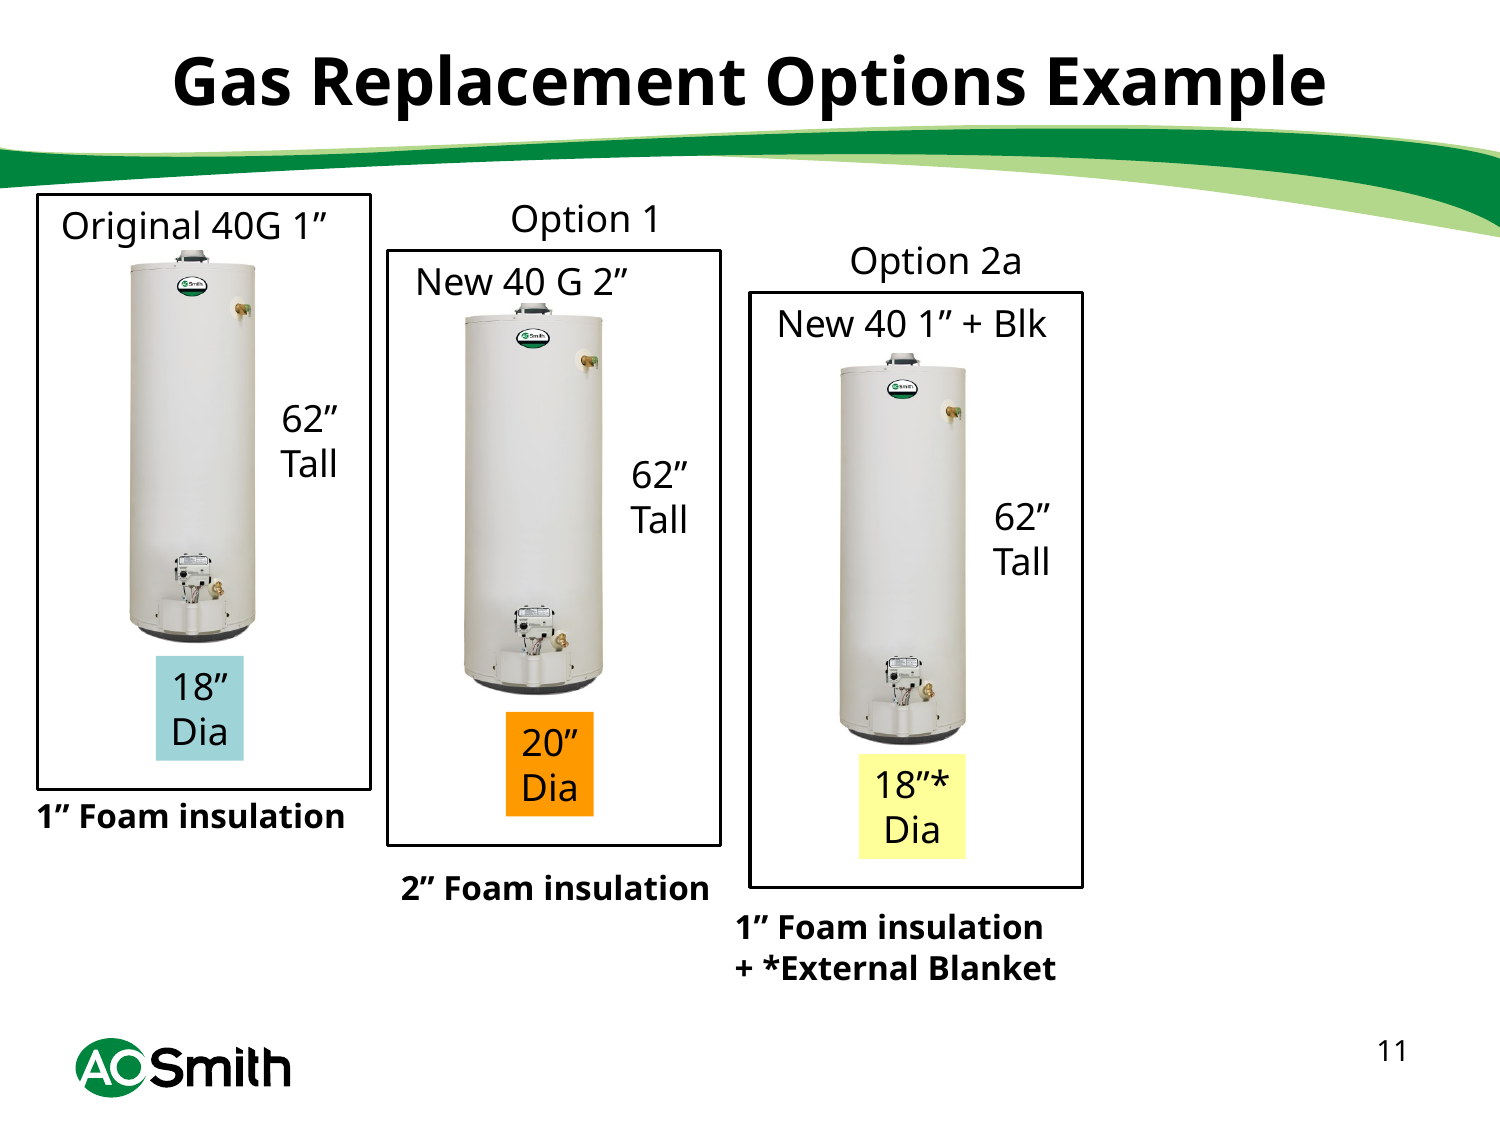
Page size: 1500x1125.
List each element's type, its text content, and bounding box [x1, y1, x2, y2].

text_box 1” Foam insulation + *External Blanket [719, 899, 1072, 994]
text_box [749, 292, 1083, 888]
picture [128, 250, 260, 647]
picture [838, 353, 970, 750]
text_box 1” Foam insulation [21, 787, 362, 843]
picture [462, 302, 607, 700]
title Gas Replacement Options Example [75, 32, 1425, 125]
text_box 2” Foam insulation [386, 860, 726, 915]
slide_number 11 [1074, 1024, 1425, 1103]
text_box Option 2a [834, 229, 1038, 290]
text_box Option 1 [495, 187, 678, 248]
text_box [37, 194, 371, 790]
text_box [387, 250, 721, 846]
